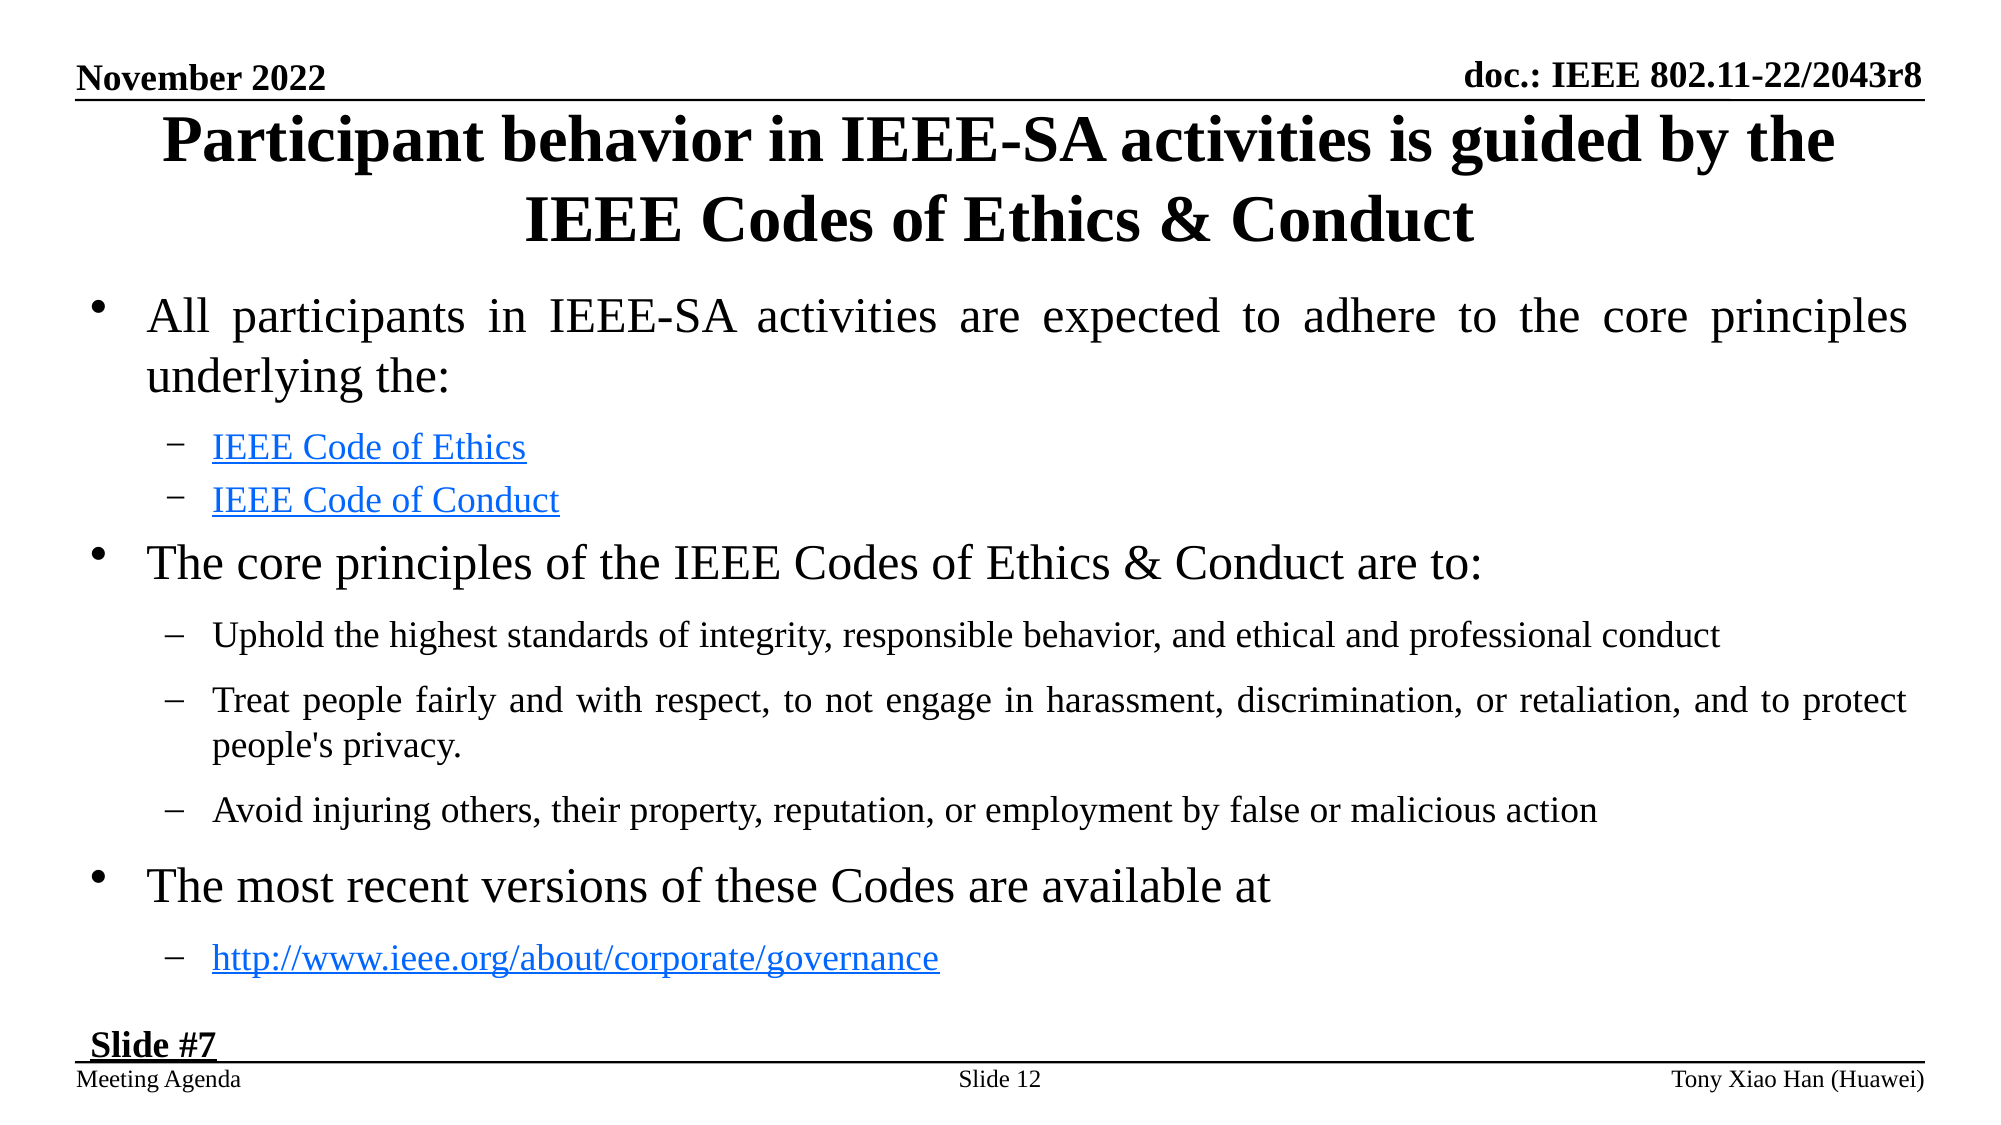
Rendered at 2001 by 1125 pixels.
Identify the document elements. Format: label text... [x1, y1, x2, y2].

list All participants in IEEE-SA activities are expected to adhere to the core principles underlying the: IEEE Code of Ethics IEEE Code of Conduct The core principles of the IEEE Codes of Ethics & Conduct are to: Uphold the highest standards of integrity, responsible behavior, and ethical and professional conduct Treat people fairly and with respect, to not engage in harassment, discrimination, or retaliation, and to protect people's privacy. Avoid injuring others, their property, reputation, or employment by false or malicious action The most recent versions of these Codes are available at http://www.ieee.org/about/corporate/governance [75, 275, 1925, 1038]
text_box Slide #7 [75, 1012, 232, 1073]
text_box Participant behavior in IEEE-SA activities is guided by the IEEE Codes of Ethics & Conduct [75, 87, 1925, 263]
